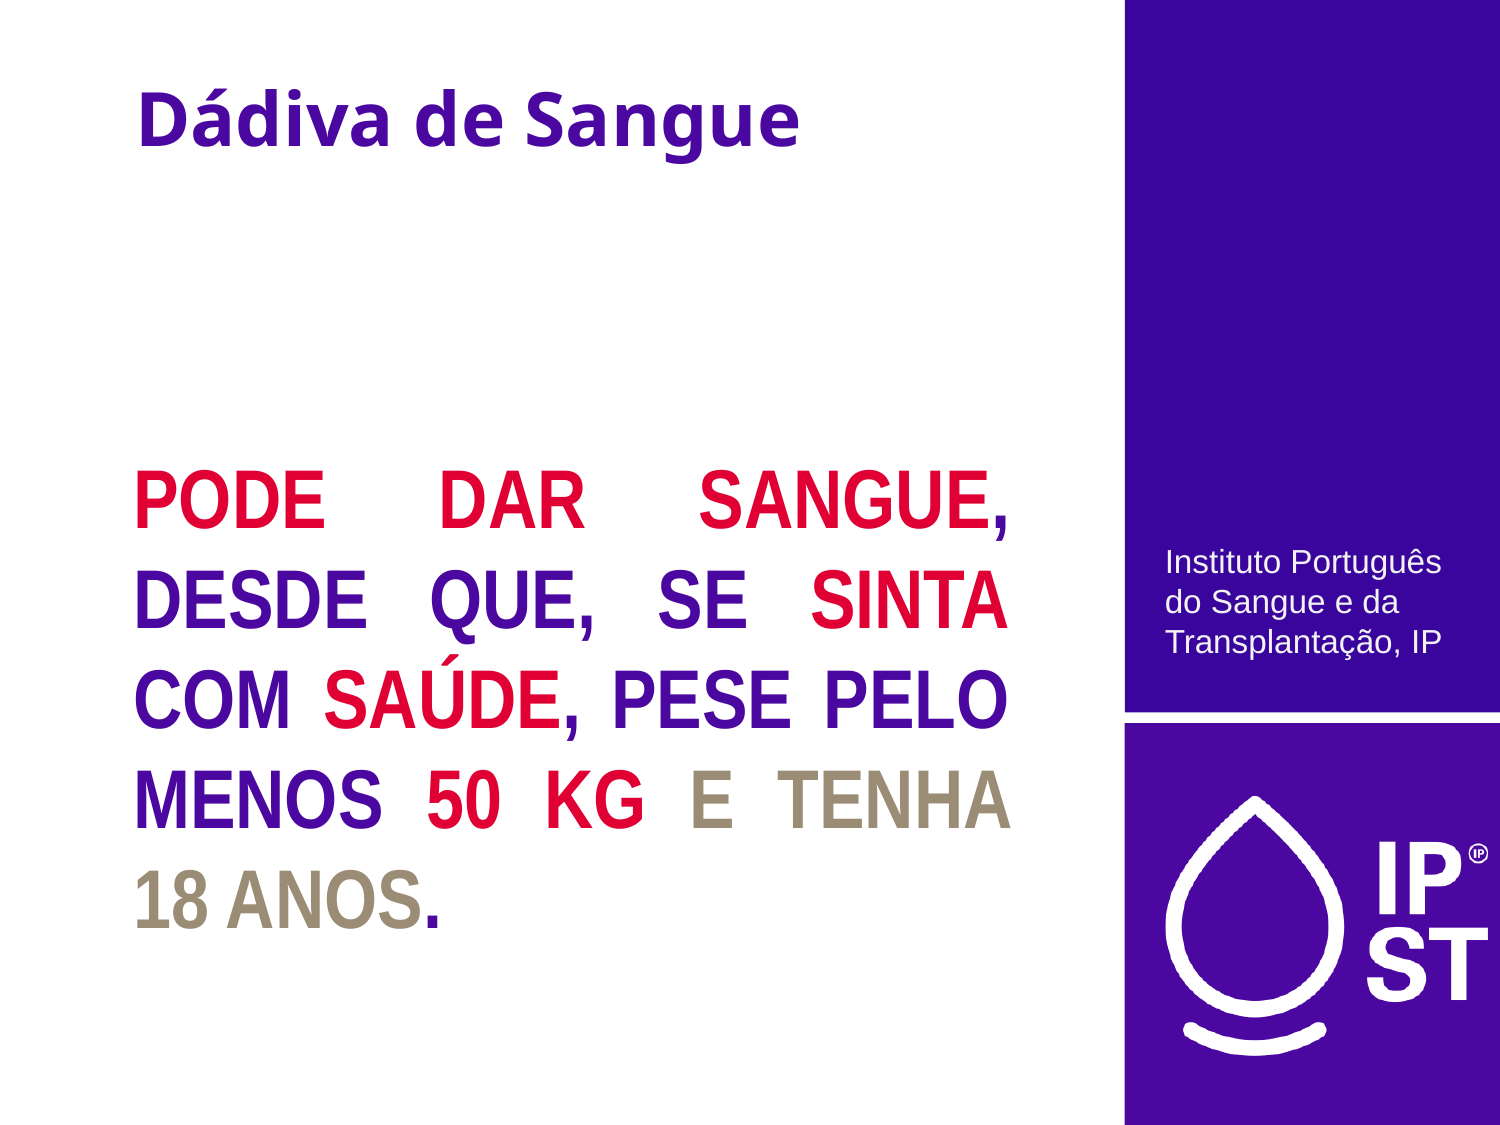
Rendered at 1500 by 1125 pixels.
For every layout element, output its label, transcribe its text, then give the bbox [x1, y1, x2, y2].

text_box Instituto Português do Sangue e da Transplantação, IP [1149, 474, 1500, 711]
text_box Dádiva de Sangue [120, 35, 833, 198]
picture [1124, 712, 1500, 1125]
text_box [1124, 0, 1500, 711]
text_box PODE DAR SANGUE, DESDE QUE, SE SINTA COM SAÚDE, PESE PELO MENOS 50 KG E TENHA 18 ANOS. [60, 237, 1027, 954]
